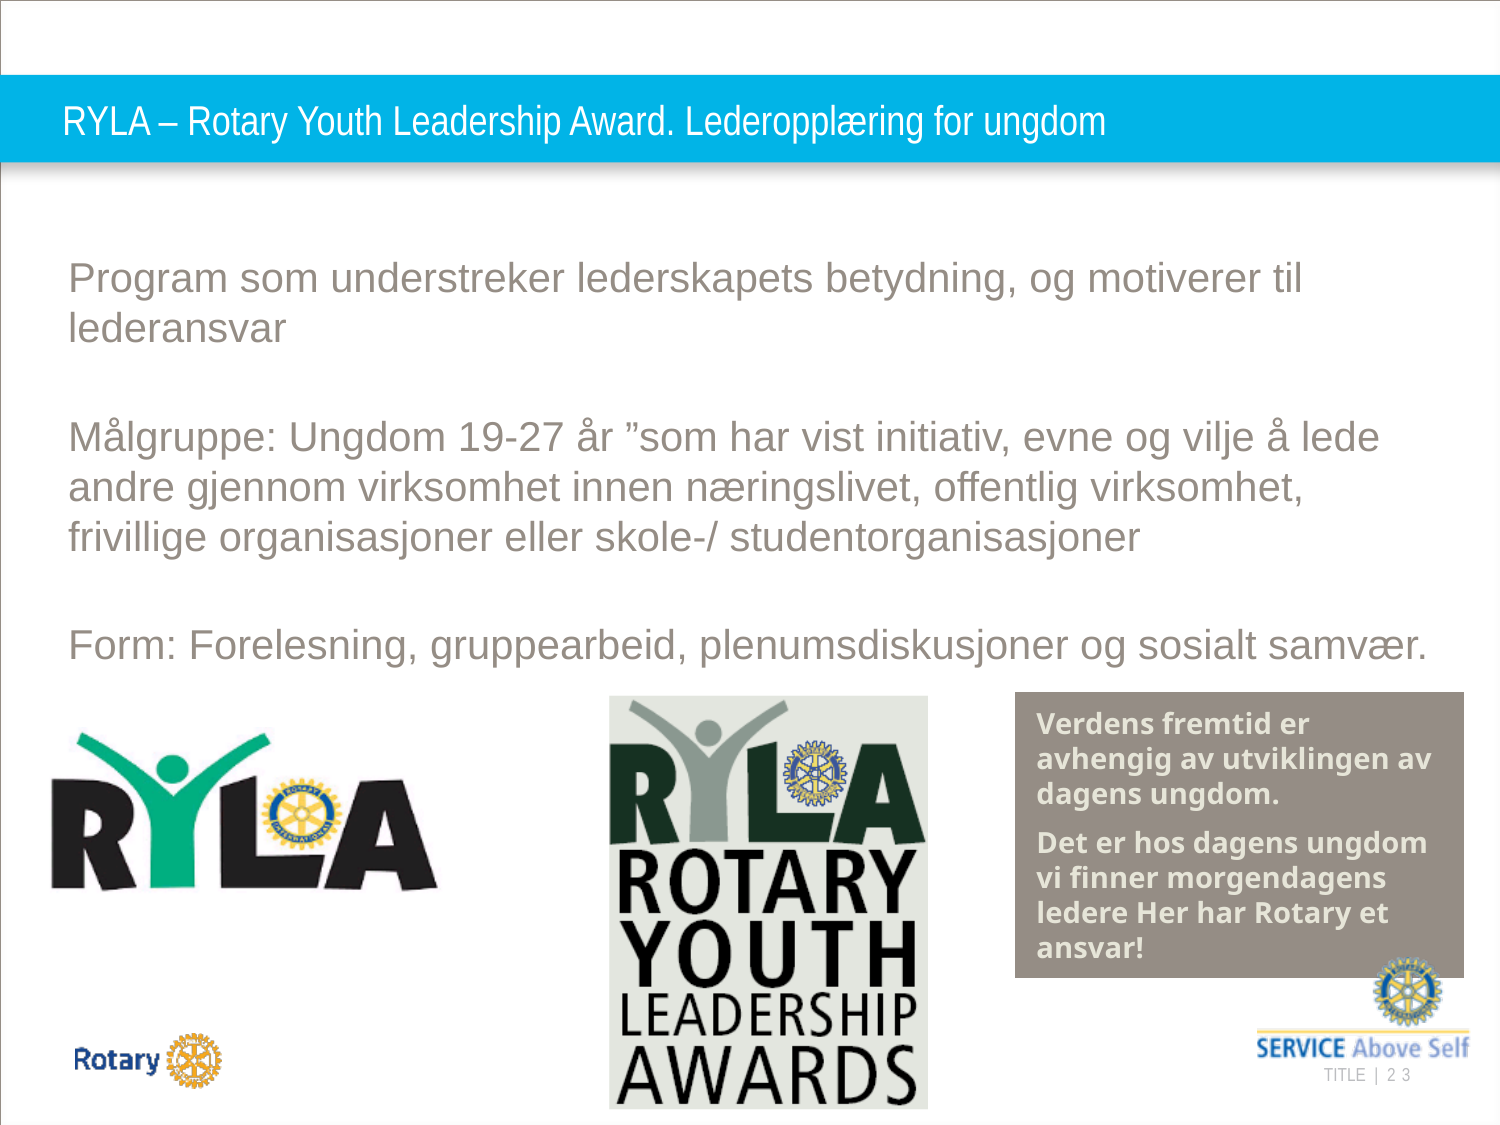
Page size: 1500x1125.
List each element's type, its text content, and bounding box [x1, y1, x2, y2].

text_box Verdens fremtid er avhengig av utviklingen av dagens ungdom. Det er hos dagens ungdom vi finner morgendagens ledere Her har Rotary et ansvar! [1021, 697, 1459, 972]
picture [75, 1033, 222, 1089]
text_box Program som understreker lederskapets betydning, og motiverer til lederansvar Målgruppe: Ungdom 19-27 år ”som har vist initiativ, evne og vilje å lede andre gjennom virksomhet innen næringslivet, offentlig virksomhet, frivillige organisasjoner eller skole-/ studentorganisasjoner Form: Forelesning, gruppearbeid, plenumsdiskusjoner og sosialt samvær. [53, 243, 1459, 811]
picture [41, 727, 449, 901]
picture [608, 692, 928, 1112]
title RYLA – Rotary Youth Leadership Award. Lederopplæring for ungdom [62, 75, 1500, 163]
picture [1257, 957, 1471, 1059]
